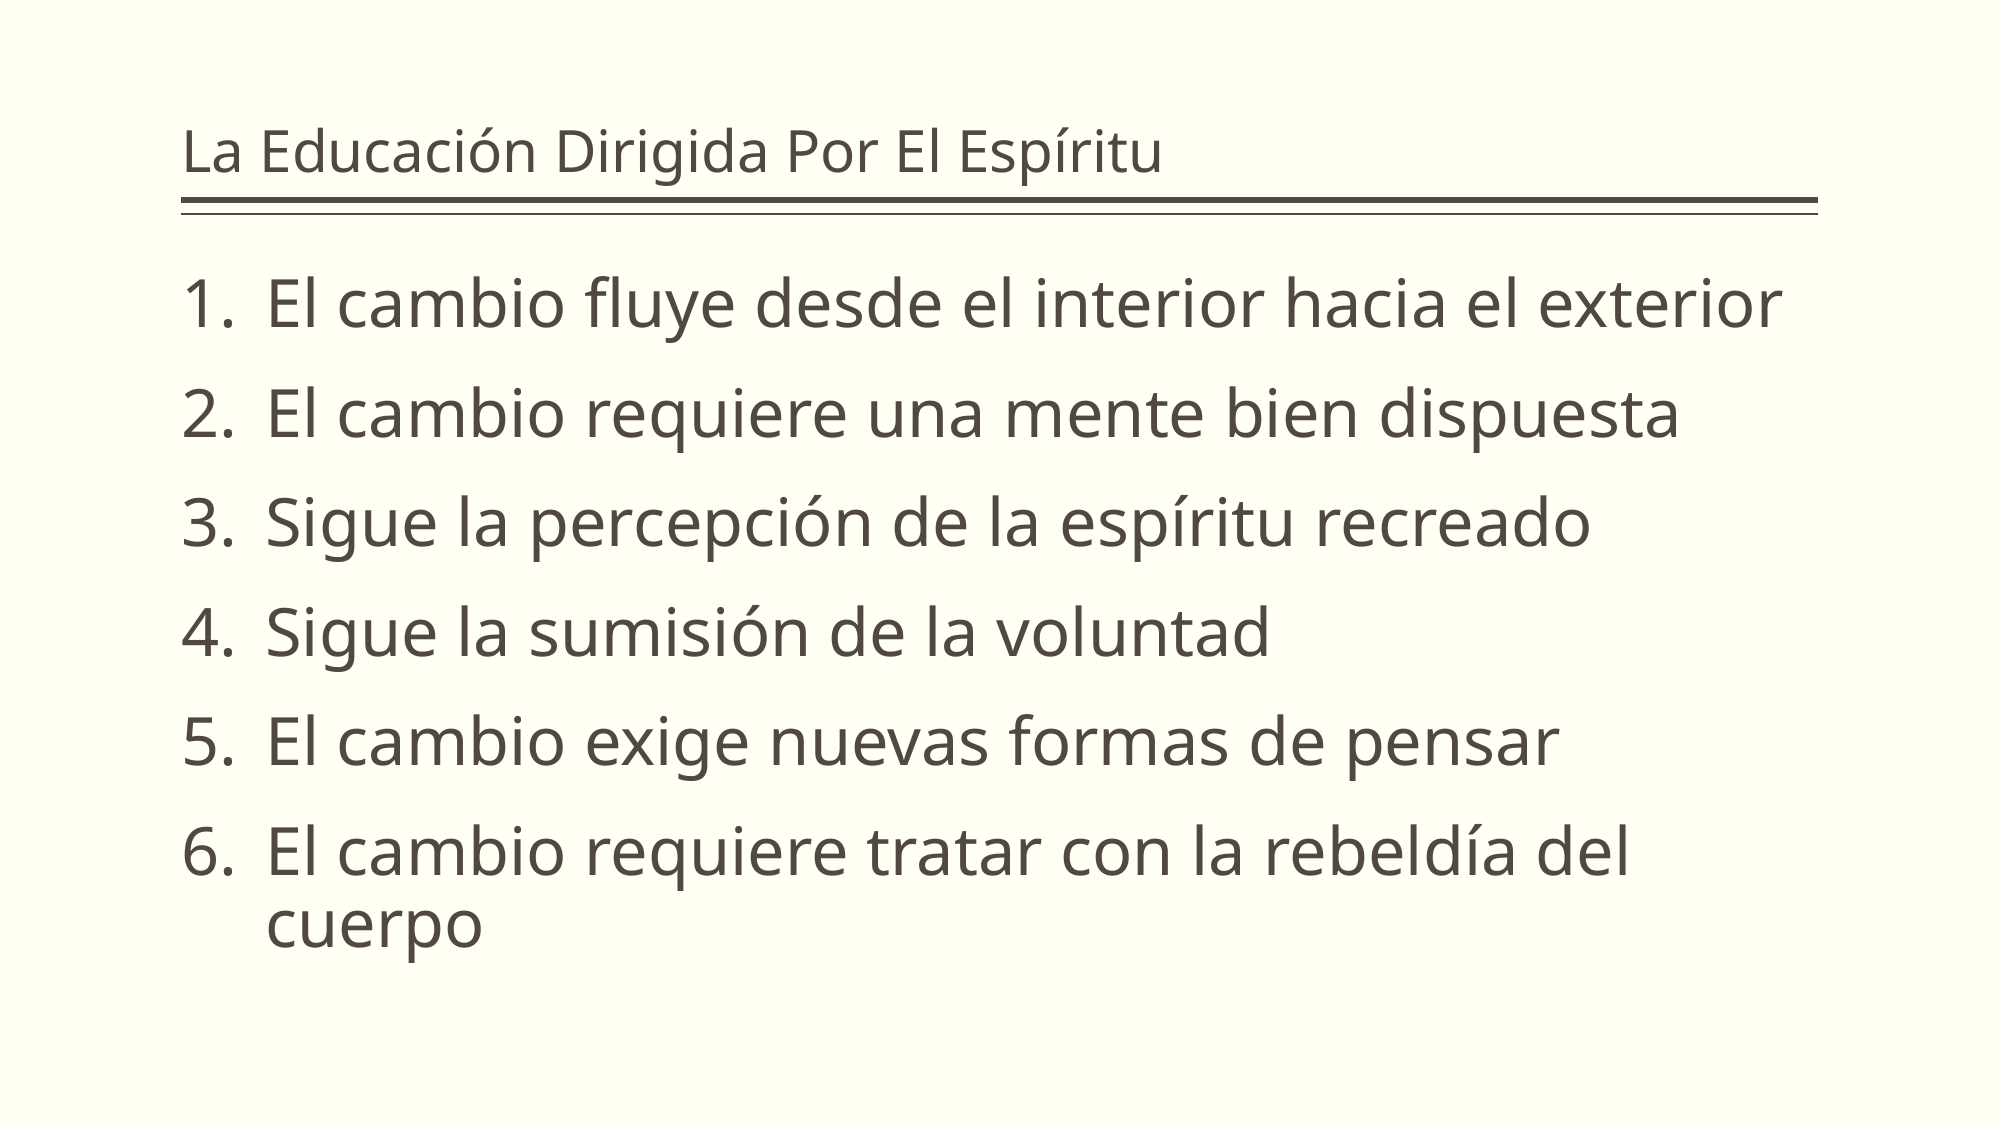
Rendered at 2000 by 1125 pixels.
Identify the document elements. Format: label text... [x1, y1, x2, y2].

title La Educación Dirigida Por El Espíritu [181, 12, 1818, 193]
list El cambio fluye desde el interior hacia el exterior El cambio requiere una mente bien dispuesta Sigue la percepción de la espíritu recreado Sigue la sumisión de la voluntad El cambio exige nuevas formas de pensar El cambio requiere tratar con la rebeldía del cuerpo [181, 262, 1819, 1013]
